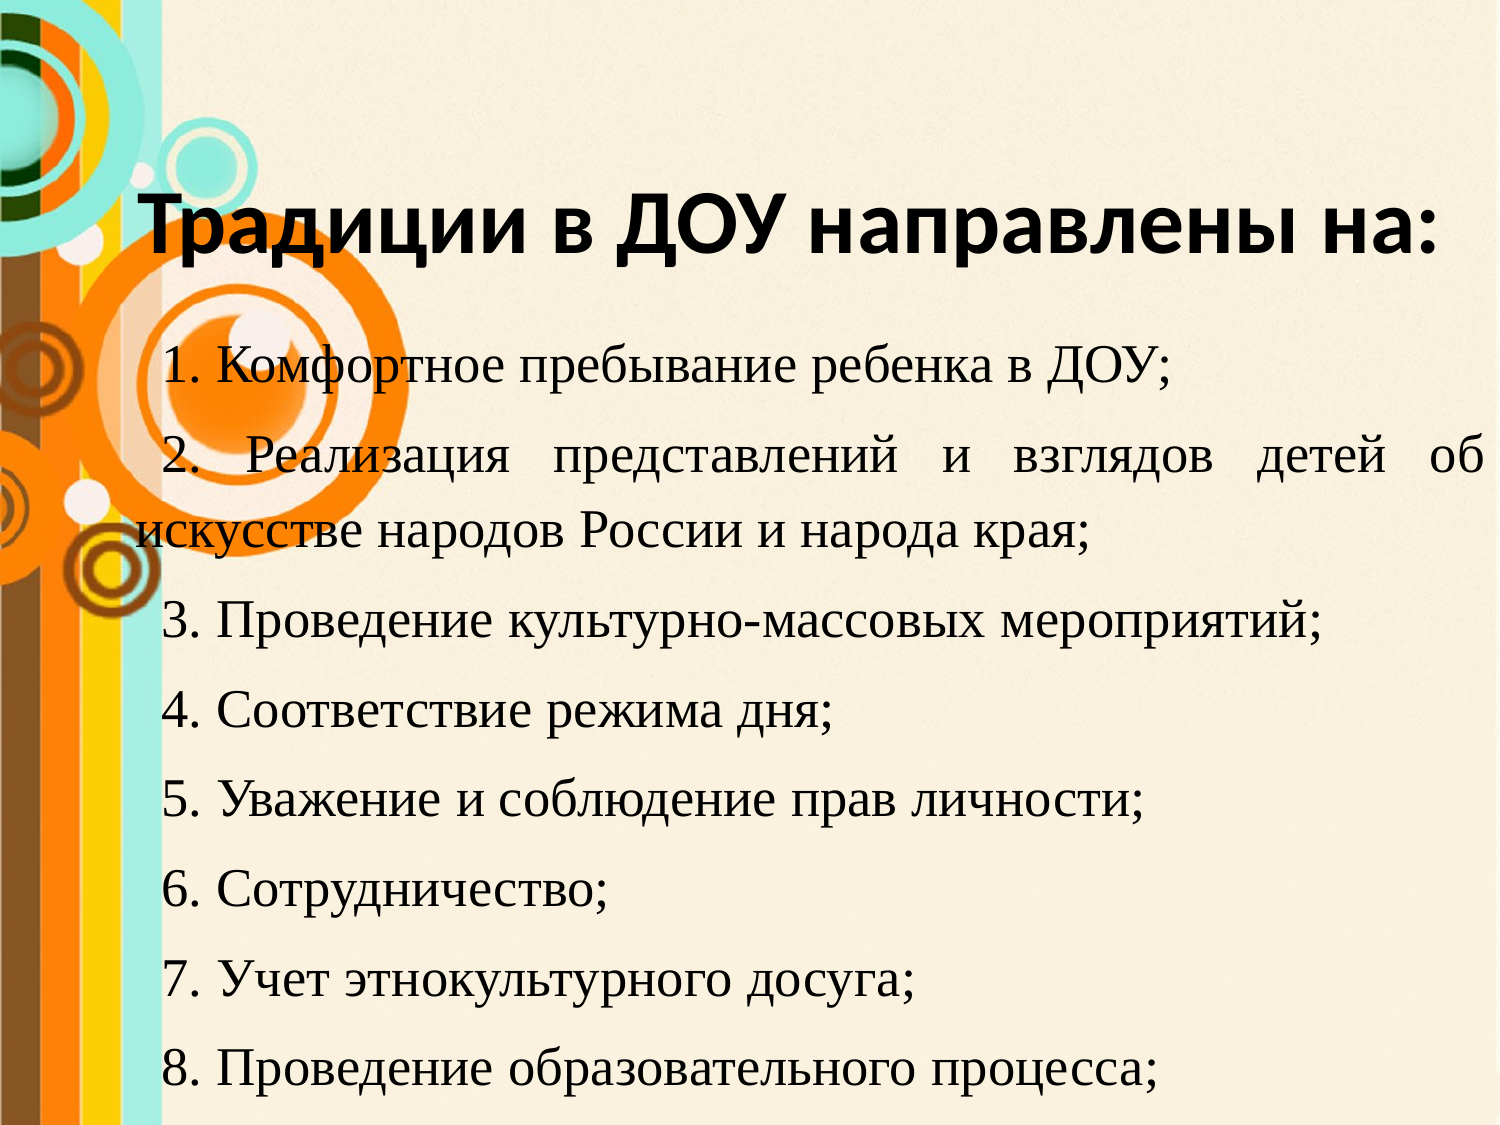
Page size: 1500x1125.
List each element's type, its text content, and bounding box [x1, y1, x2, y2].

picture [0, 0, 1500, 1125]
subtitle 1. Комфортное пребывание ребенка в ДОУ; 2. Реализация представлений и взглядов детей об искусстве народов России и народа края; 3. Проведение культурно-массовых мероприятий; 4. Соответствие режима дня; 5. Уважение и соблюдение прав личности; 6. Сотрудничество; 7. Учет этнокультурного досуга; 8. Проведение образовательного процесса; [120, 310, 1500, 1125]
title Традиции в ДОУ направлены на: [94, 159, 1485, 281]
